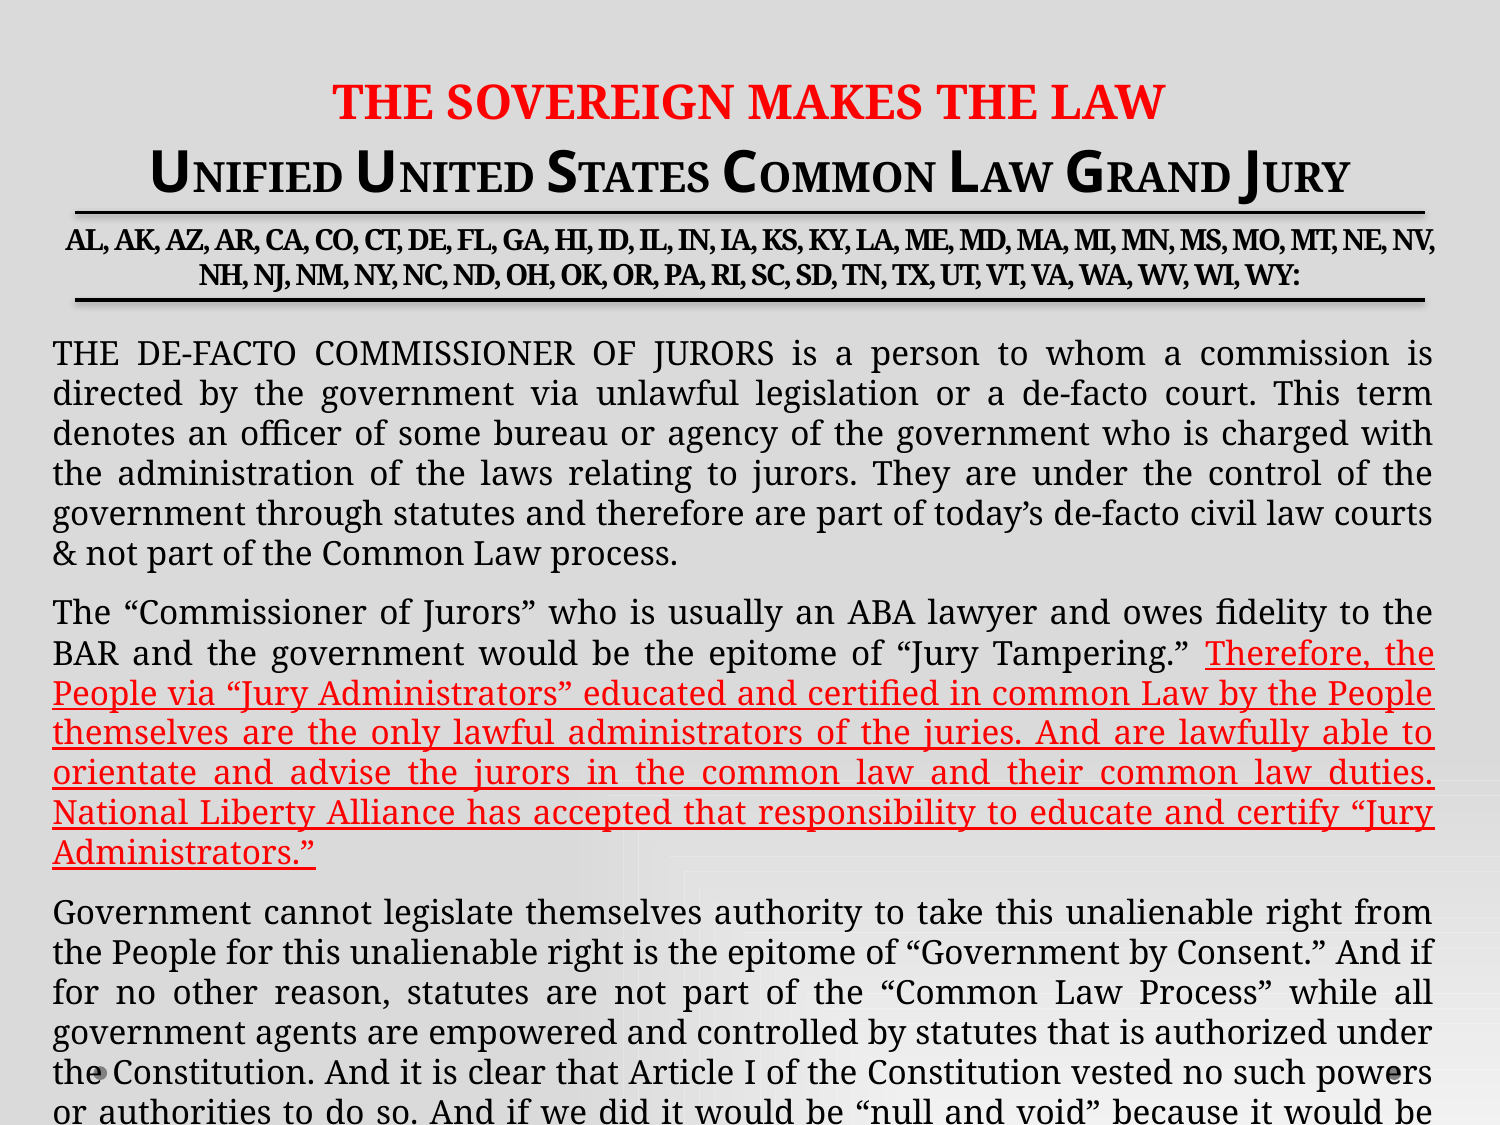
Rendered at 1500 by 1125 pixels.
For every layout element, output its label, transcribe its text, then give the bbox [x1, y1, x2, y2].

text_box THE SOVEREIGN MAKES THE LAW [49, 64, 1450, 137]
text_box AL, AK, AZ, AR, CA, CO, CT, DE, FL, GA, HI, ID, IL, IN, IA, KS, KY, LA, ME, MD, MA, MI, MN, MS, MO, MT, NE, NV, NH, NJ, NM, NY, NC, ND, OH, OK, OR, PA, RI, SC, SD, TN, TX, UT, VT, VA, WA, WV, WI, WY: [49, 214, 1450, 299]
text_box THE DE-FACTO COMMISSIONER OF JURORS is a person to whom a commission is directed by the government via unlawful legislation or a de-facto court. This term denotes an officer of some bureau or agency of the government who is charged with the administration of the laws relating to jurors. They are under the control of the government through statutes and therefore are part of today’s de-facto civil law courts & not part of the Common Law process. The “Commissioner of Jurors” who is usually an ABA lawyer and owes fidelity to the BAR and the government would be the epitome of “Jury Tampering.” Therefore, the People via “Jury Administrators” educated and certified in common Law by the People themselves are the only lawful administrators of the juries. And are lawfully able to orientate and advise the jurors in the common law and their common law duties. National Liberty Alliance has accepted that responsibility to educate and certify “Jury Administrators.” Government cannot legislate themselves authority to take this unalienable right from the People for this unalienable right is the epitome of “Government by Consent.” And if for no other reason, statutes are not part of the “Common Law Process” while all government agents are empowered and controlled by statutes that is authorized under the Constitution. And it is clear that Article I of the Constitution vested no such powers or authorities to do so. And if we did it would be “null and void” because it would be repugnant to the Common Law process! [37, 324, 1450, 1125]
text_box Unified United States Common Law Grand Jury [49, 137, 1450, 212]
